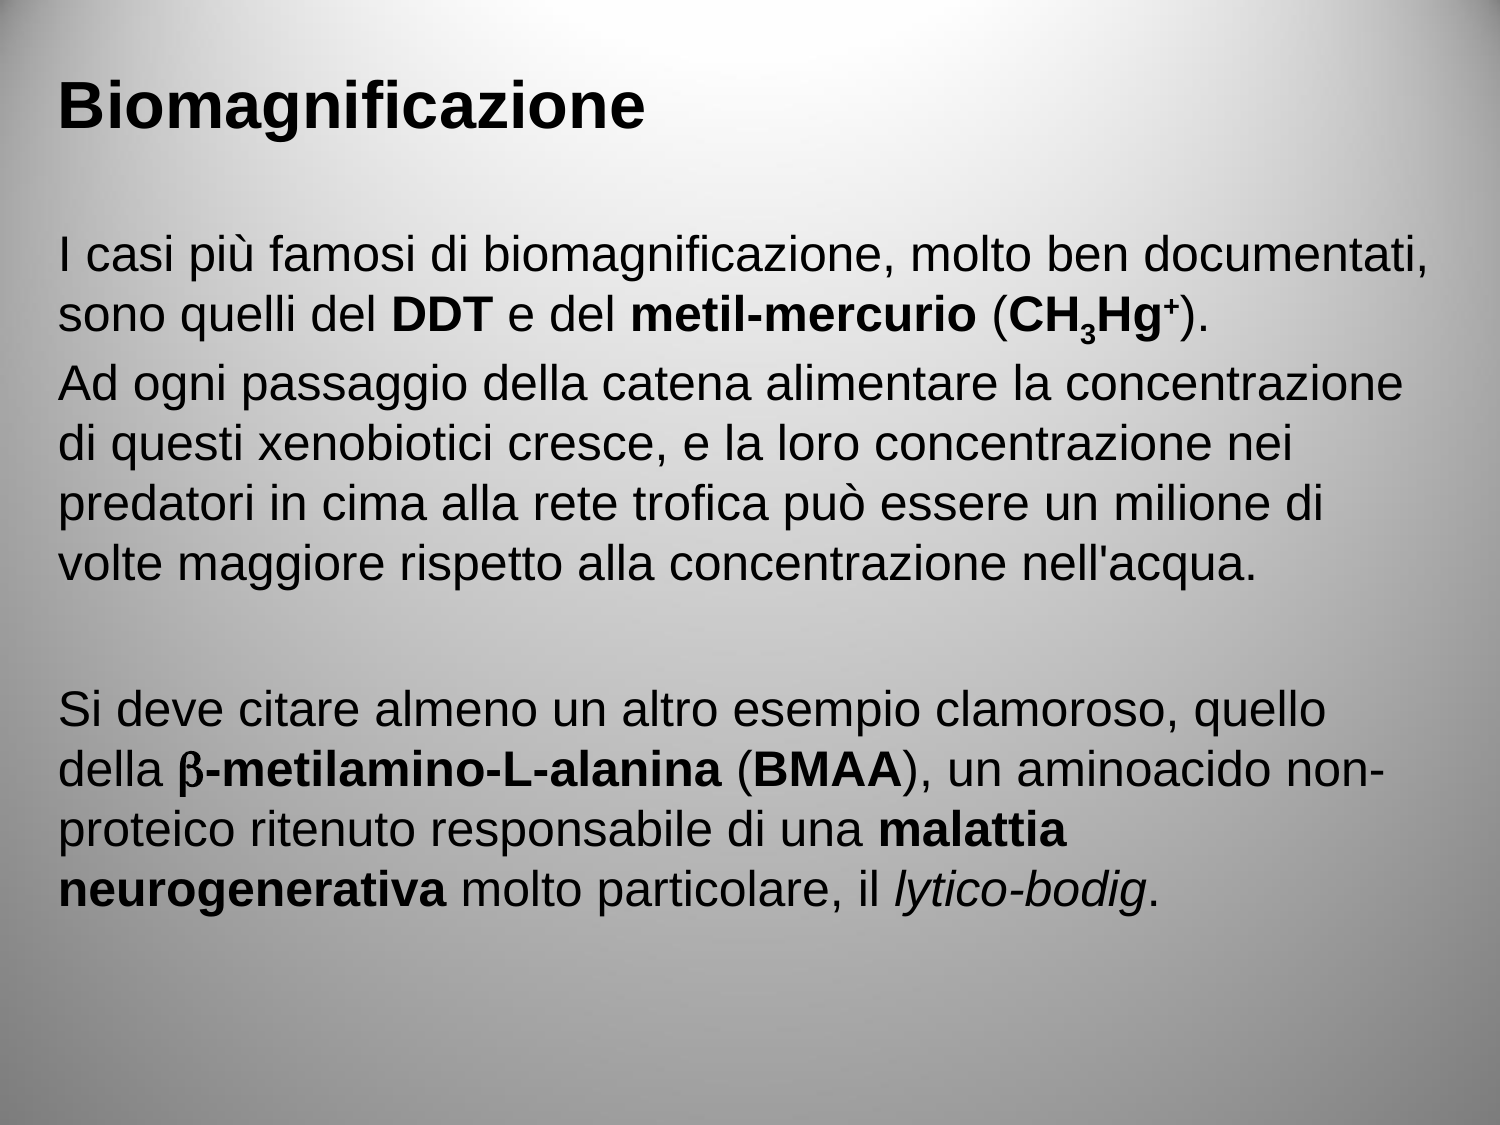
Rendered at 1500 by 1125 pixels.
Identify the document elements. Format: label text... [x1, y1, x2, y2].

text_box Si deve citare almeno un altro esempio clamoroso, quello della -metilamino-L-alanina (BMAA), un aminoacido non-proteico ritenuto responsabile di una malattia neurogenerativa molto particolare, il lytico-bodig. [43, 668, 1434, 924]
text_box Biomagnificazione I casi più famosi di biomagnificazione, molto ben documentati, sono quelli del DDT e del metil-mercurio (CH3Hg+). Ad ogni passaggio della catena alimentare la concentrazione di questi xenobiotici cresce, e la loro concentrazione nei predatori in cima alla rete trofica può essere un milione di volte maggiore rispetto alla concentrazione nell'acqua. [43, 54, 1459, 598]
picture [0, 0, 1500, 1125]
